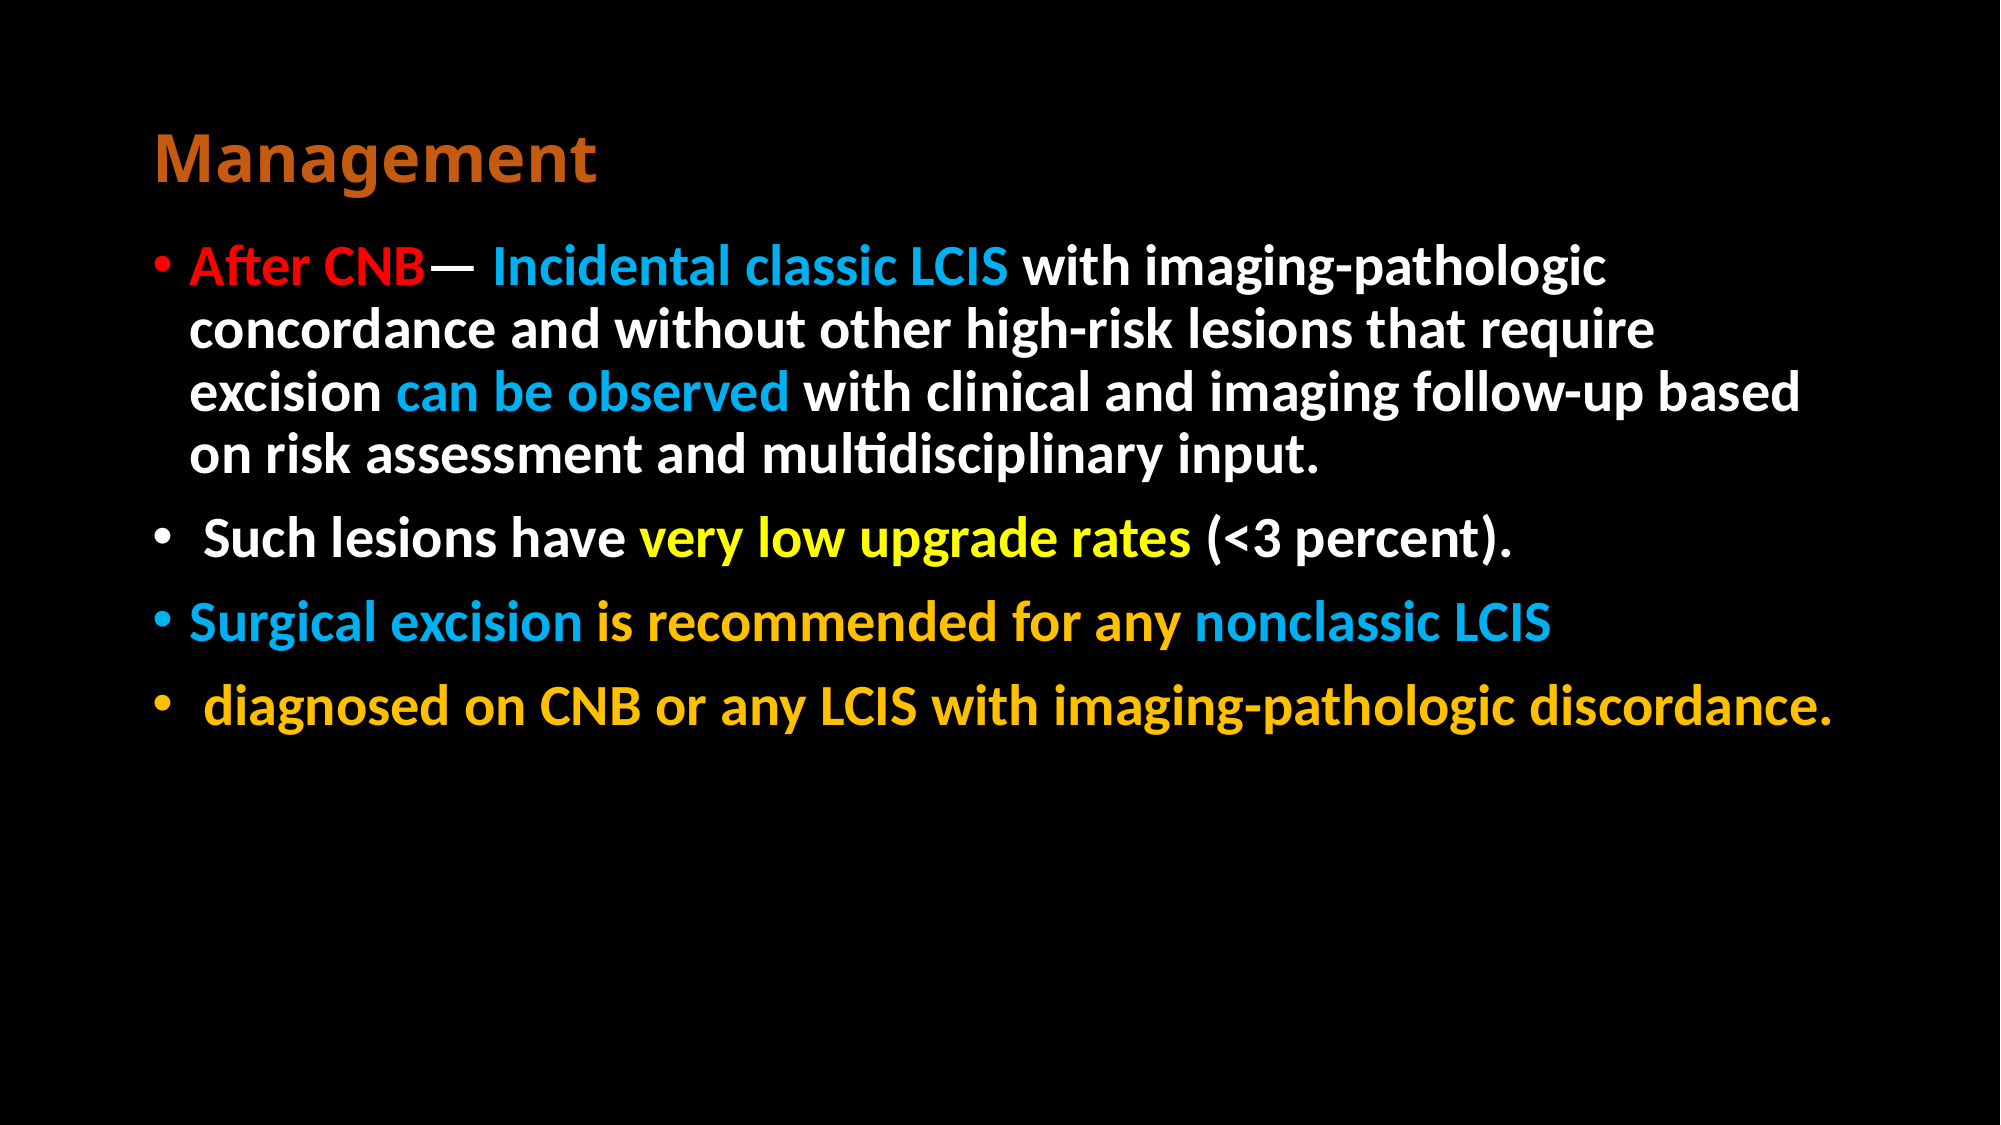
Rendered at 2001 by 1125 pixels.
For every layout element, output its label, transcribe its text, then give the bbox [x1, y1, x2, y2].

title Management [137, 52, 1863, 227]
list After CNB— Incidental classic LCIS with imaging-pathologic concordance and without other high-risk lesions that require excision can be observed with clinical and imaging follow-up based on risk assessment and multidisciplinary input. Such lesions have very low upgrade rates (<3 percent). Surgical excision is recommended for any nonclassic LCIS diagnosed on CNB or any LCIS with imaging-pathologic discordance. [137, 227, 1863, 1014]
